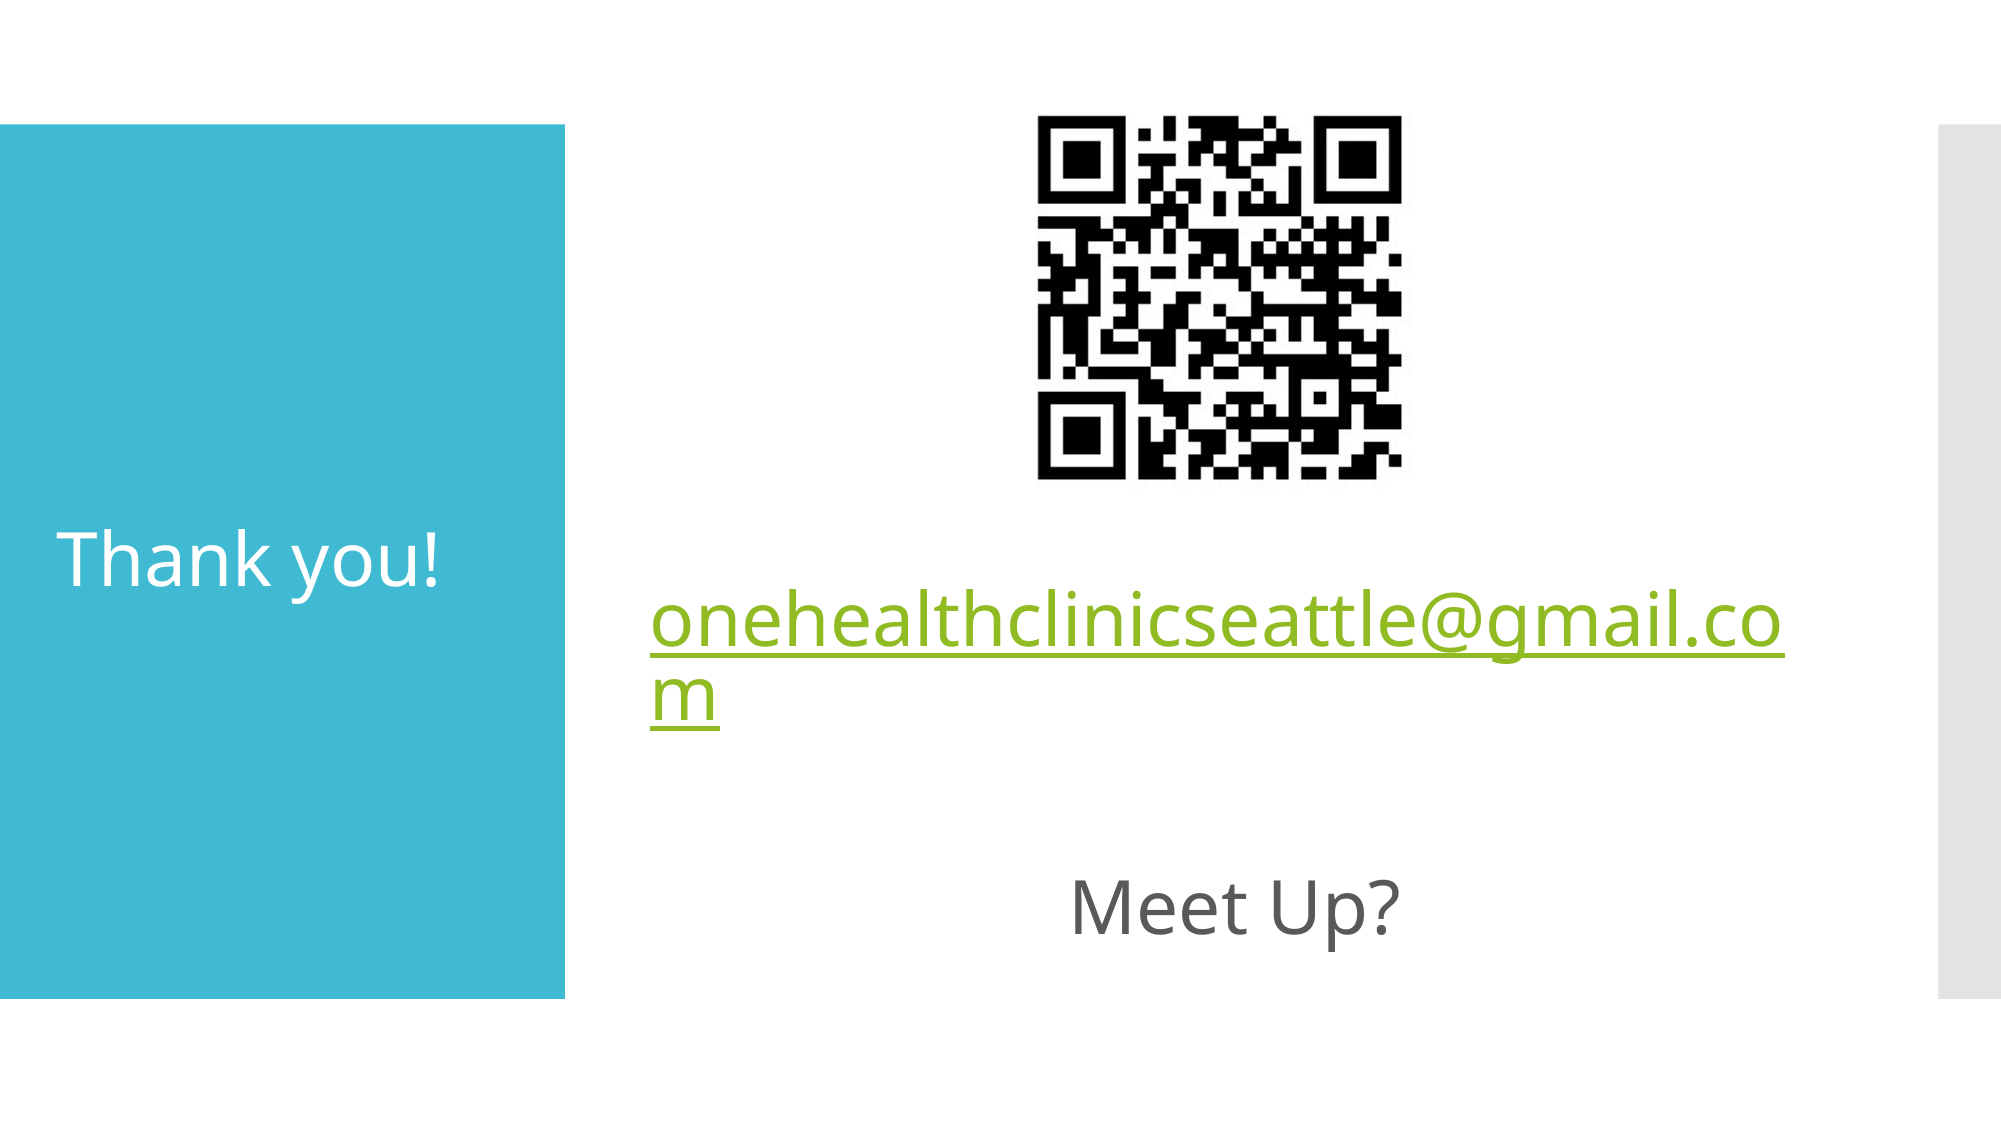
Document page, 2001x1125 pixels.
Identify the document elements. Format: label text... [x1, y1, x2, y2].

picture [985, 63, 1455, 533]
list onehealthclinicseattle@gmail.com Meet Up? [634, 141, 1835, 982]
title Thank you! [41, 184, 525, 940]
